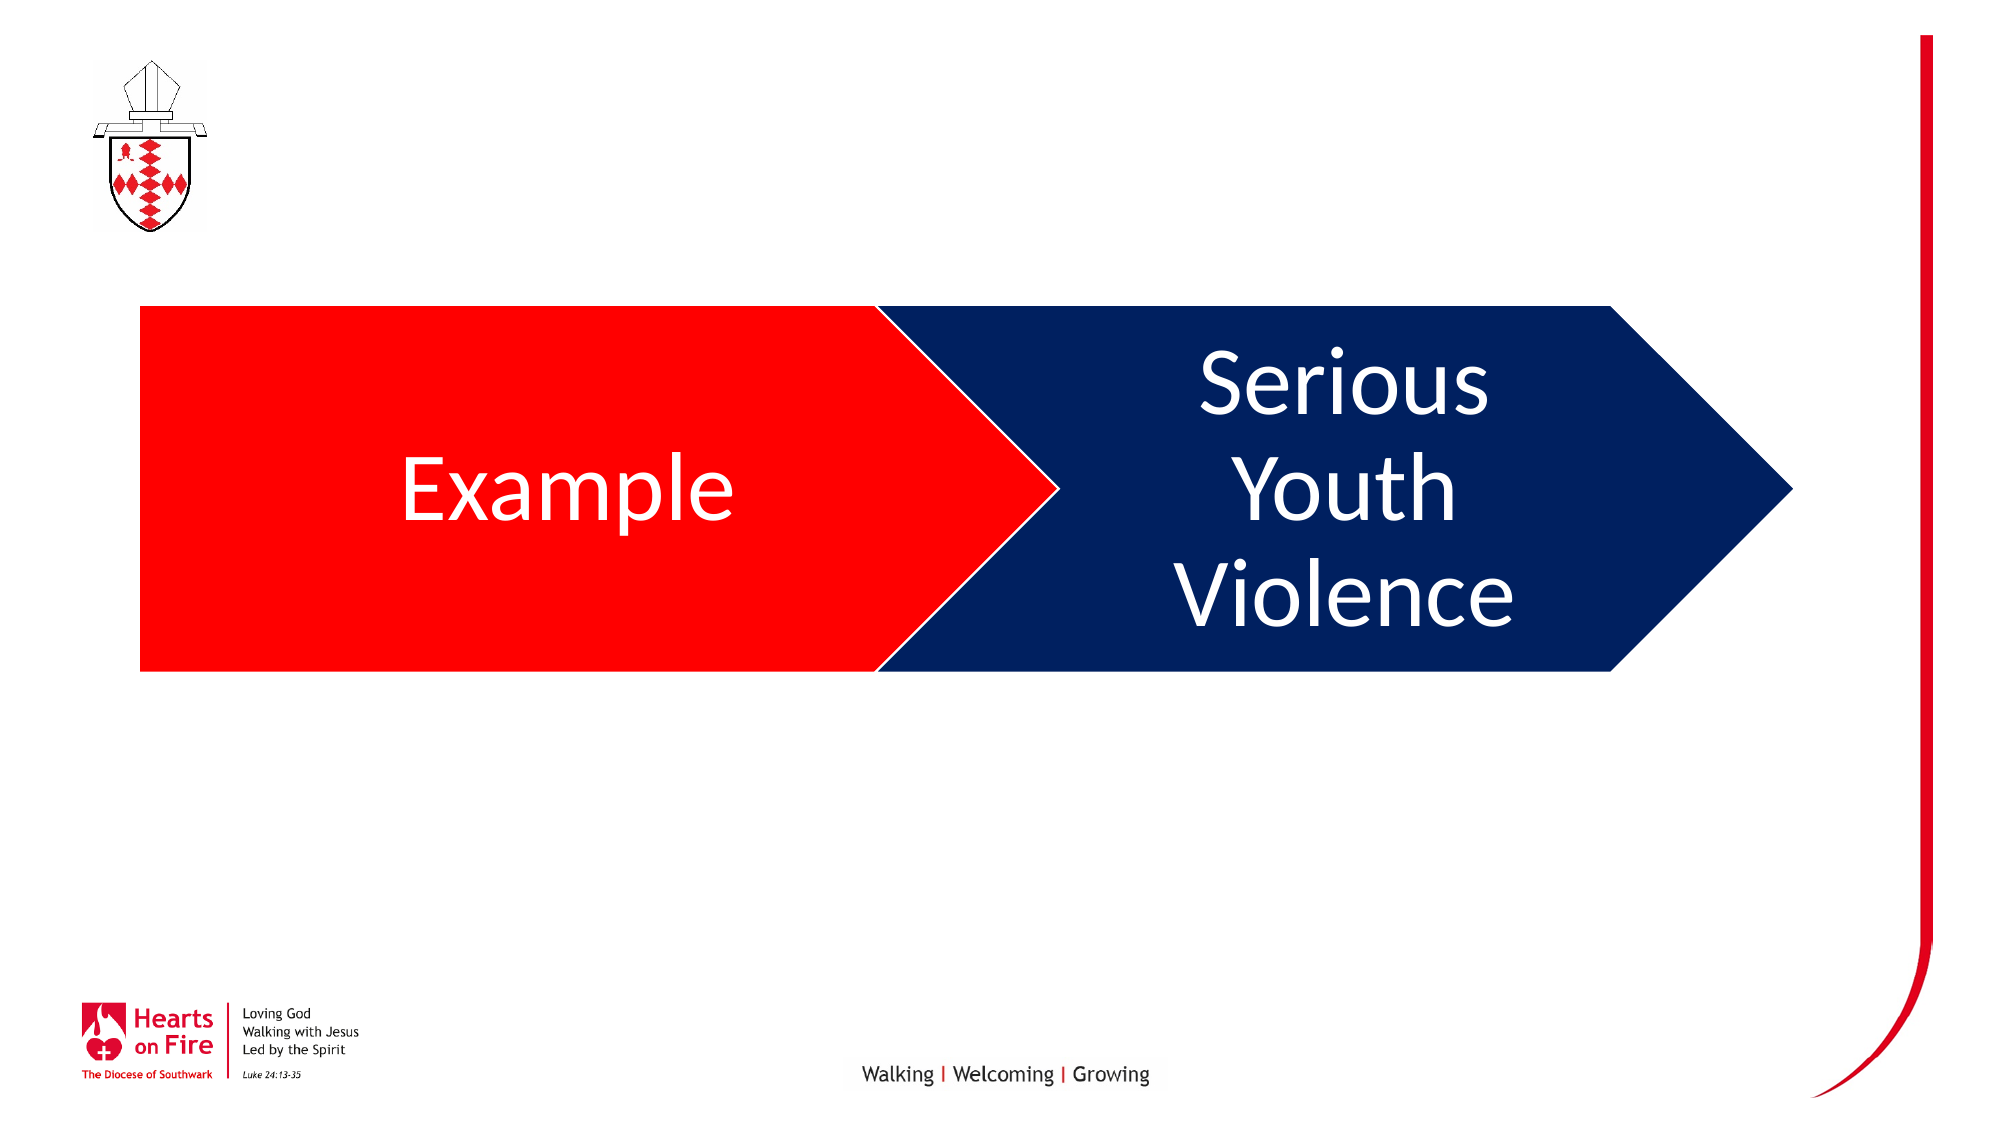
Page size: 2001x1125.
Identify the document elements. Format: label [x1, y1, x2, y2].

picture [69, 992, 367, 1085]
picture [843, 1057, 1168, 1091]
picture [1810, 35, 1933, 1098]
picture [93, 60, 207, 232]
text_box [137, 0, 1796, 991]
